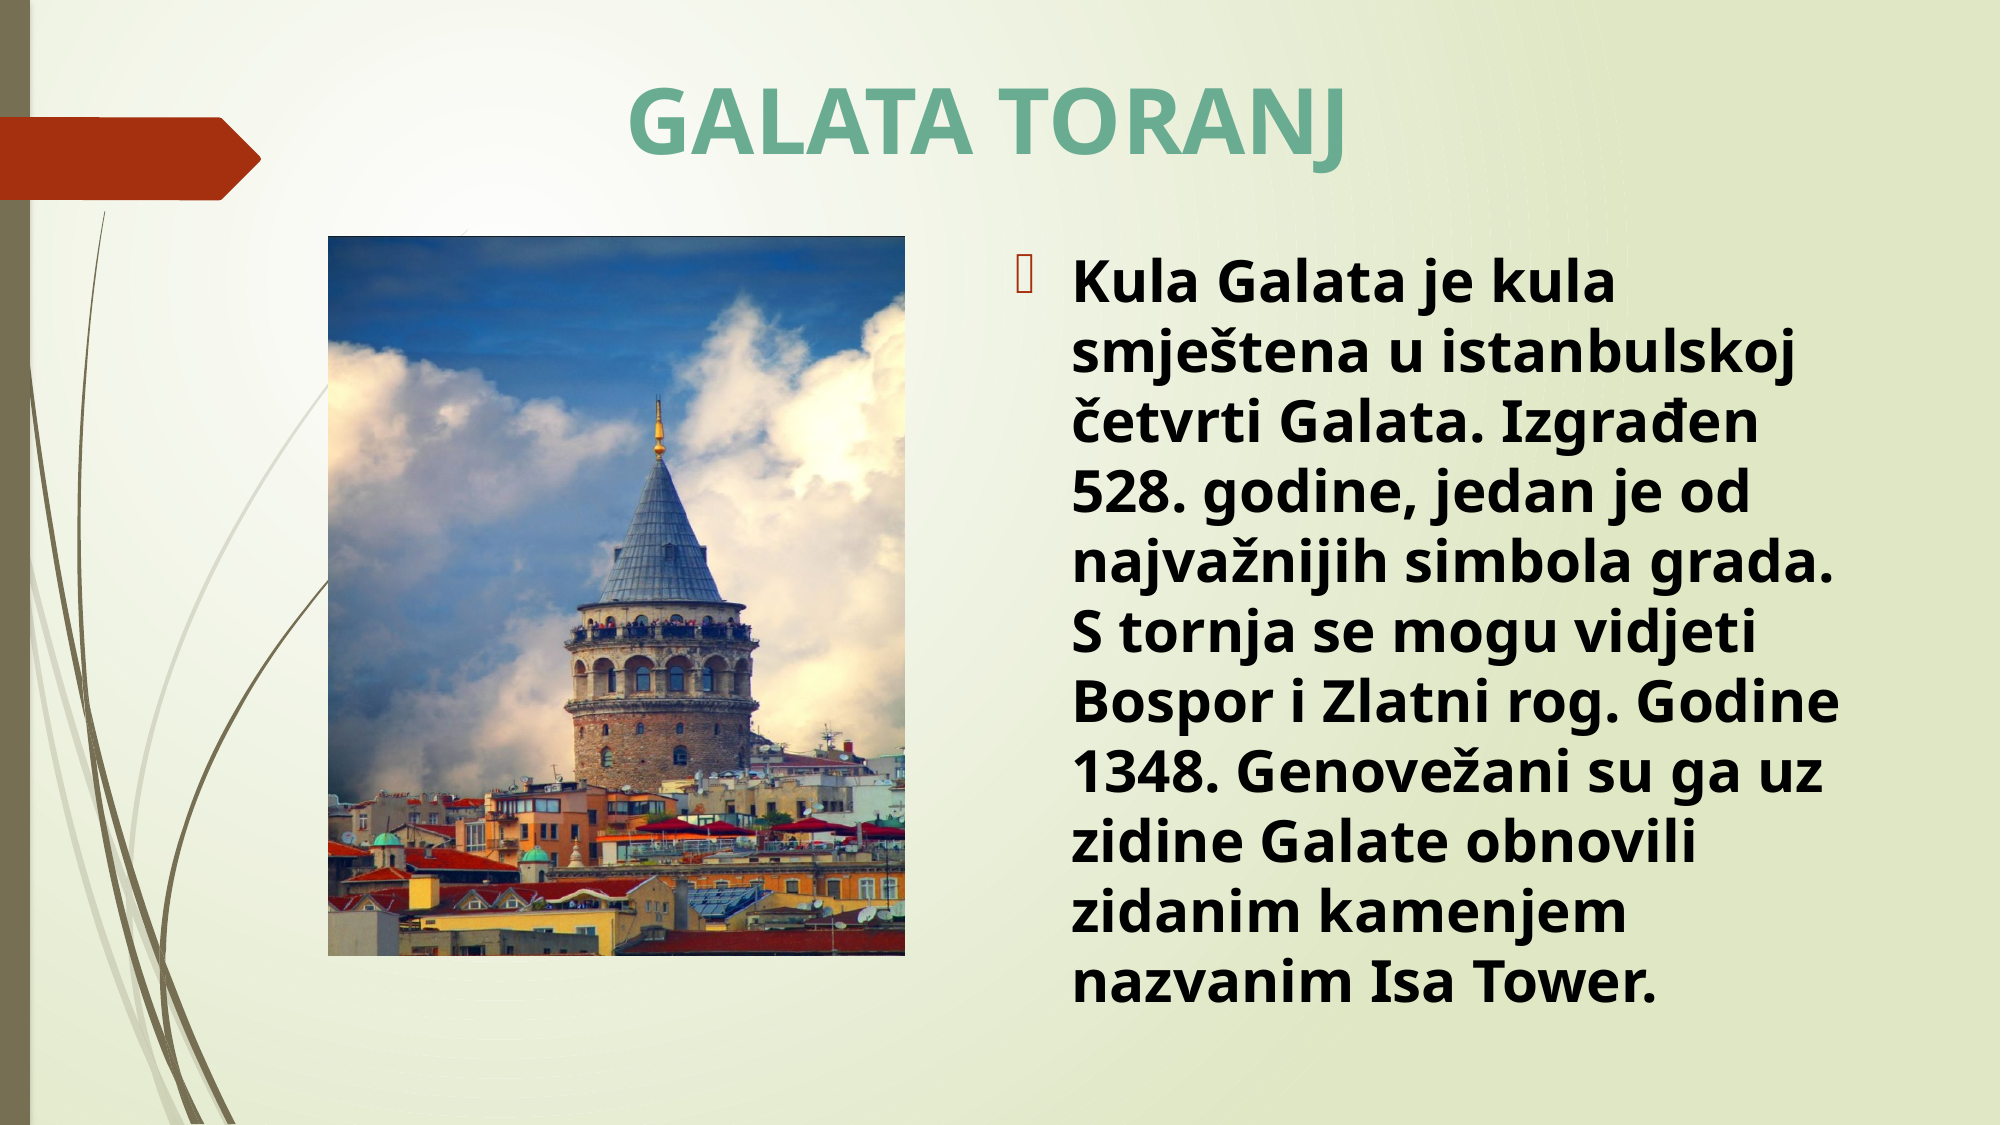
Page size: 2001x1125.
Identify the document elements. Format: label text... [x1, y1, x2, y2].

list Kula Galata je kula smještena u istanbulskoj četvrti Galata. Izgrađen 528. godine, jedan je od najvažnijih simbola grada. S tornja se mogu vidjeti Bospor i Zlatni rog. Godine 1348. Genovežani su ga uz zidine Galate obnovili zidanim kamenjem nazvanim Isa Tower. [999, 236, 1887, 1004]
title GALATA TORANJ [269, 42, 1731, 193]
picture [328, 236, 905, 957]
